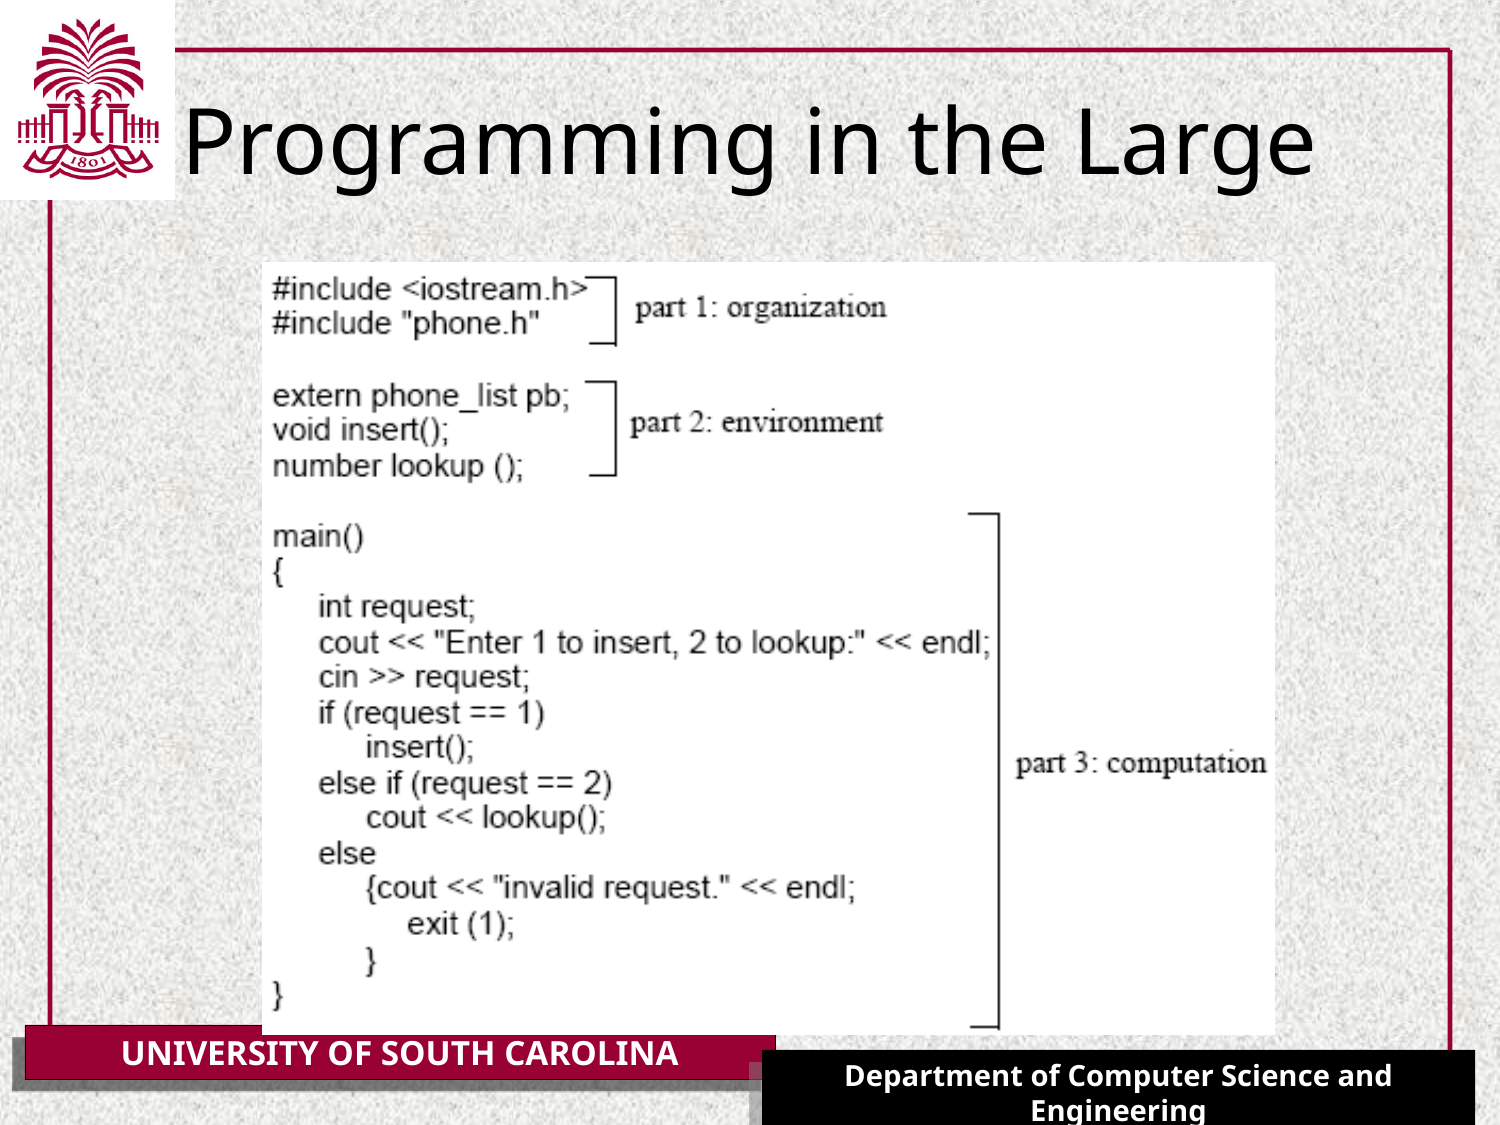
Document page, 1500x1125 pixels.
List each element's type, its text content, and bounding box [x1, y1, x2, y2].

picture [13, 1038, 749, 1091]
picture [0, 0, 1500, 1125]
title Programming in the Large [112, 62, 1388, 213]
